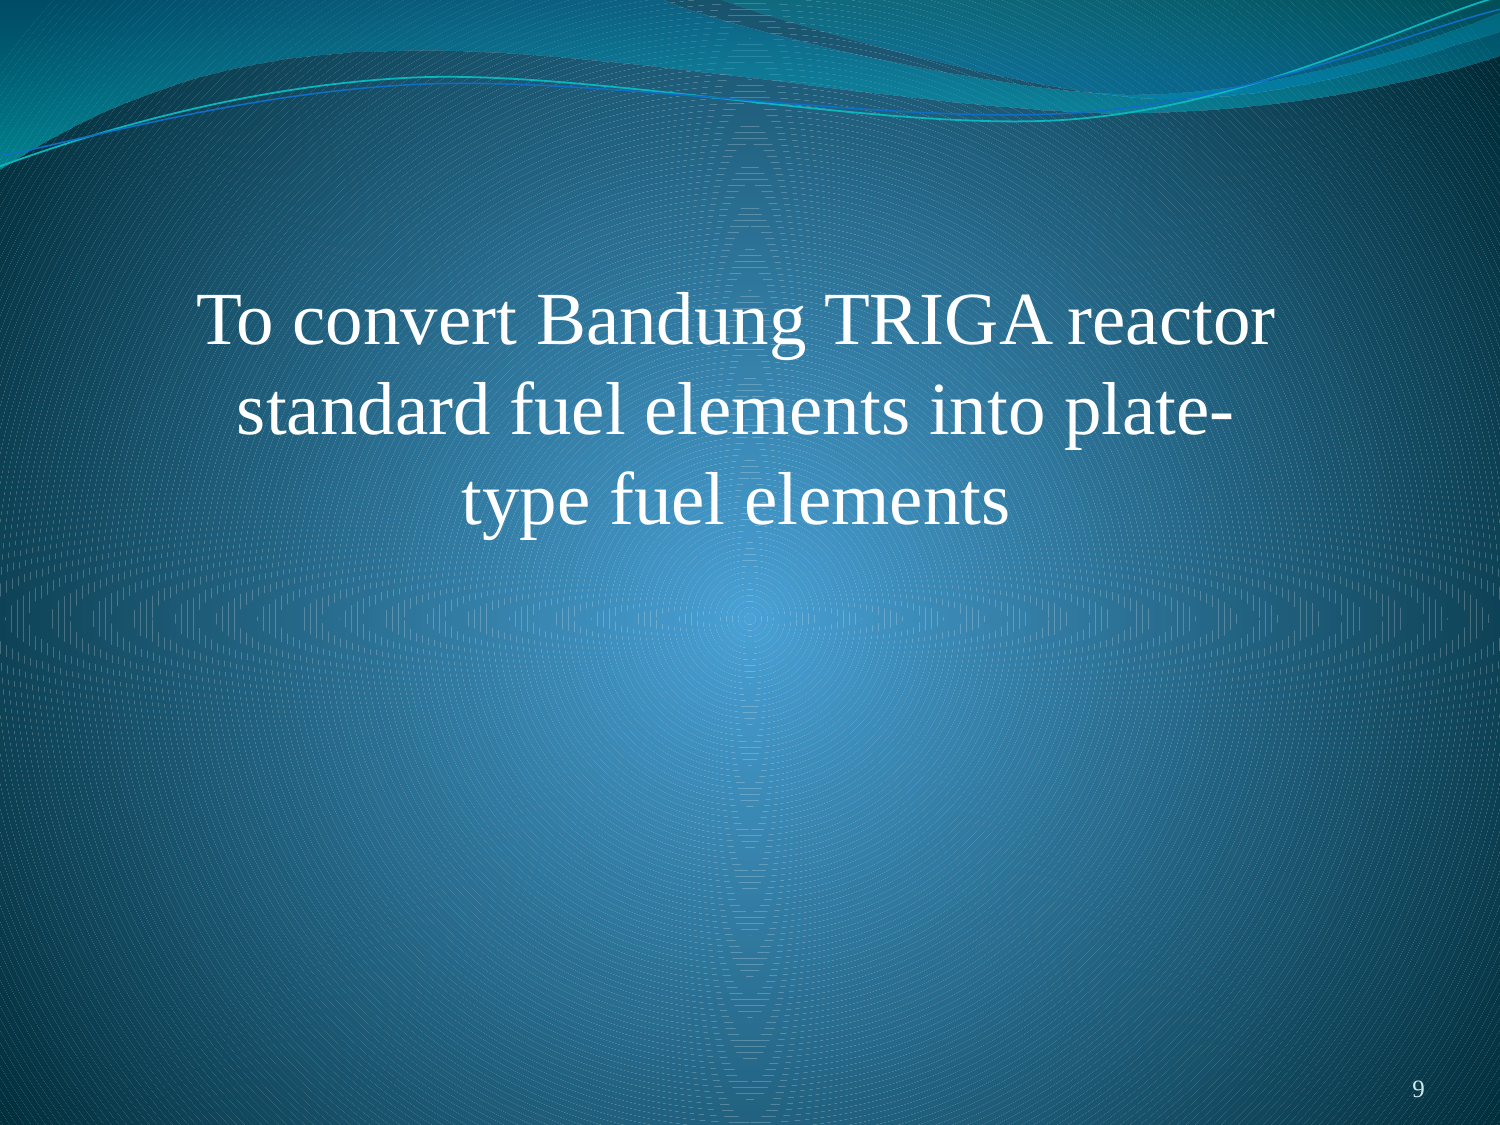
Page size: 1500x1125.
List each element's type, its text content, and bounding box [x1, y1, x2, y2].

text_box To convert Bandung TRIGA reactor standard fuel elements into plate-type fuel elements [172, 262, 1300, 548]
slide_number 9 [1299, 1042, 1425, 1103]
